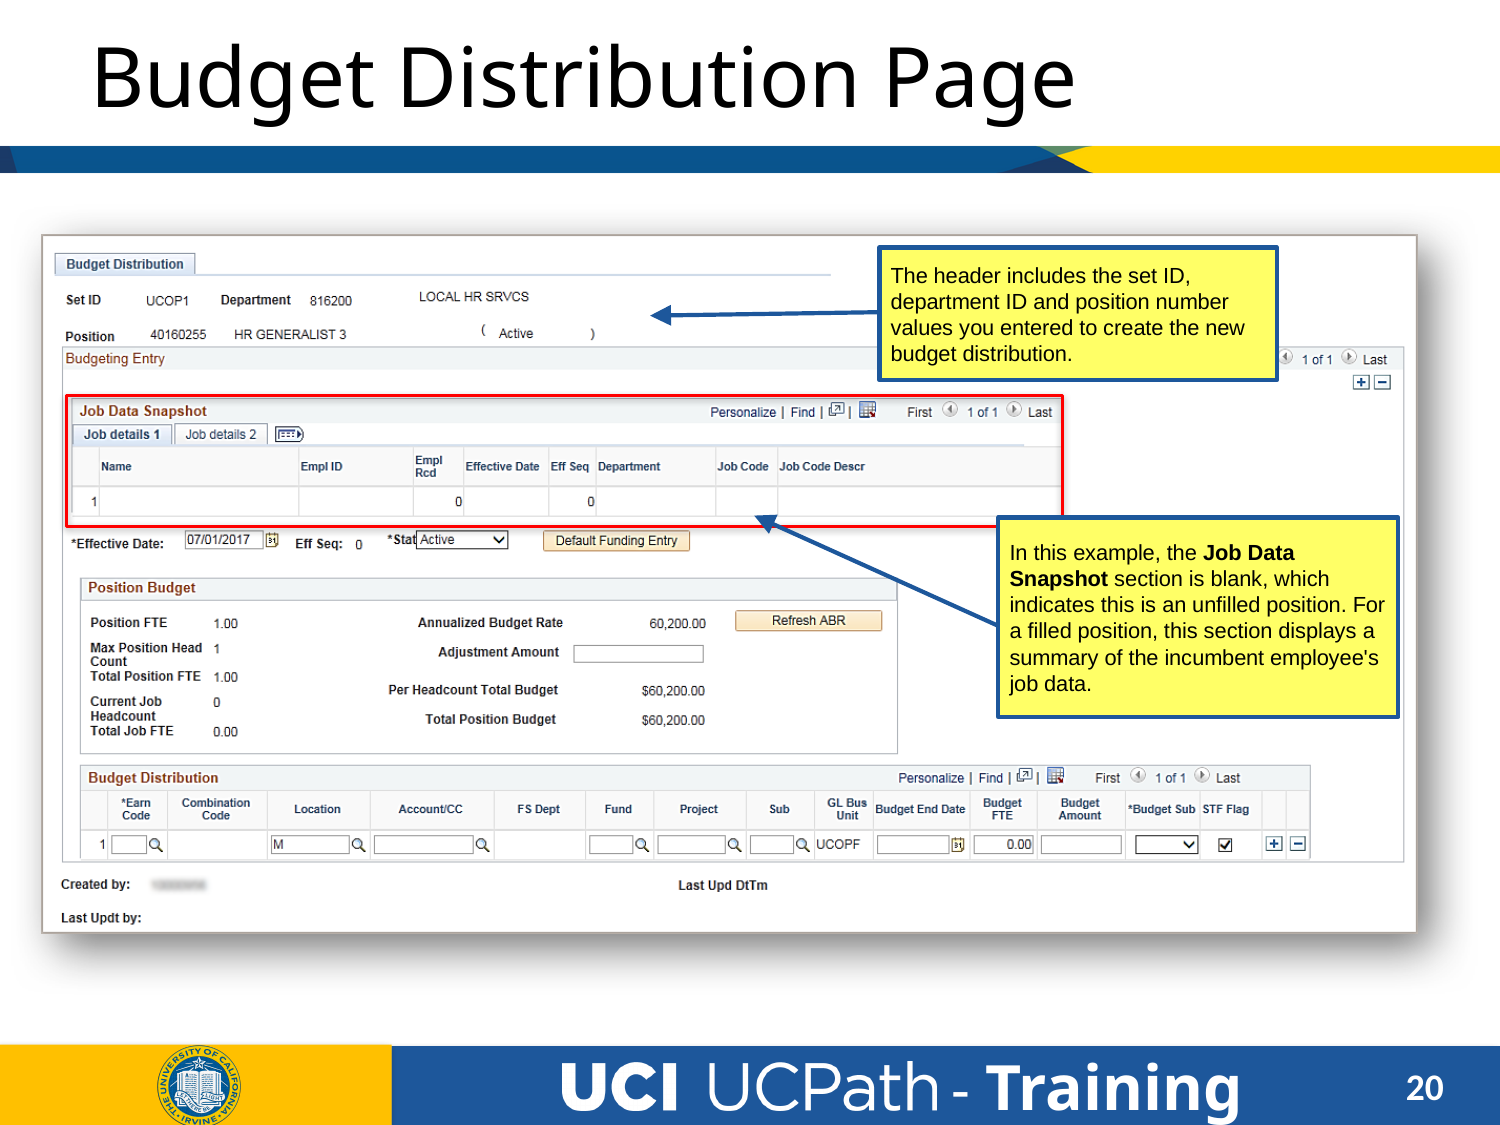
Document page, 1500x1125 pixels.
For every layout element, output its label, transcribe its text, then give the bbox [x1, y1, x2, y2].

picture [562, 1061, 937, 1111]
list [40, 233, 1418, 934]
picture [157, 1045, 241, 1125]
title Budget Distribution Page [75, 4, 1425, 144]
picture [0, 120, 1500, 251]
